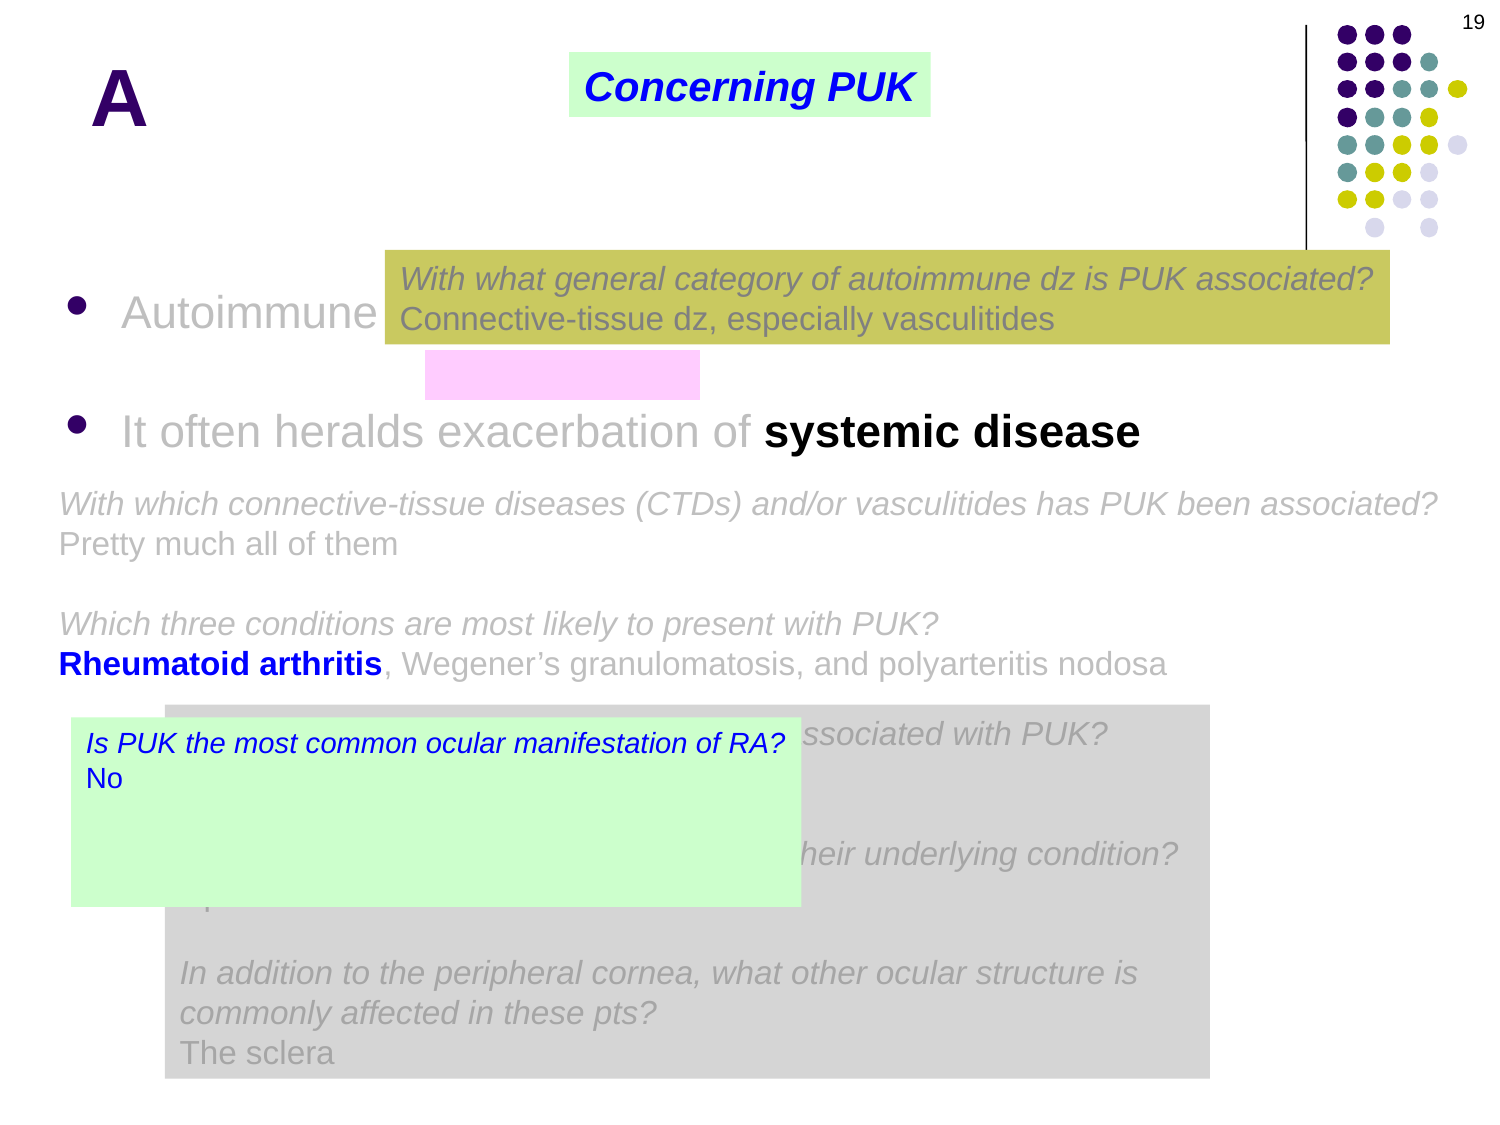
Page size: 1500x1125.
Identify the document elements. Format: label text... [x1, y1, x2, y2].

list Autoimmune PUK is usually unilateral and sectoral It often heralds exacerbation of systemic disease [50, 275, 1450, 474]
text_box With which connective-tissue diseases (CTDs) and/or vasculitides has PUK been associated? Pretty much all of them Which three conditions are most likely to present with PUK? Rheumatoid arthritis, Wegener’s granulomatosis, and polyarteritis nodosa [43, 474, 1456, 690]
list Autoimmune PUK is usually unilateral and sectoral It often heralds exacerbation of systemic disease [50, 690, 1450, 1075]
text_box Concerning PUK [569, 52, 931, 117]
text_box Of these three, which is most likely to be associated with PUK? RA, by a substantial margin What percentage of PUK pts have RA as their underlying condition? Up to 40 In addition to the peripheral cornea, what other ocular structure is commonly affected in these pts? The sclera [164, 704, 1210, 1079]
slide_number 19 [1149, 1, 1500, 77]
text_box With what general category of autoimmune dz is PUK associated? Connective-tissue dz, especially vasculitides [384, 249, 1390, 345]
text_box Is PUK the most common ocular manifestation of RA? No What is, then? Keratoconjunctivitis sicca [71, 717, 802, 907]
title A [75, 20, 1313, 150]
